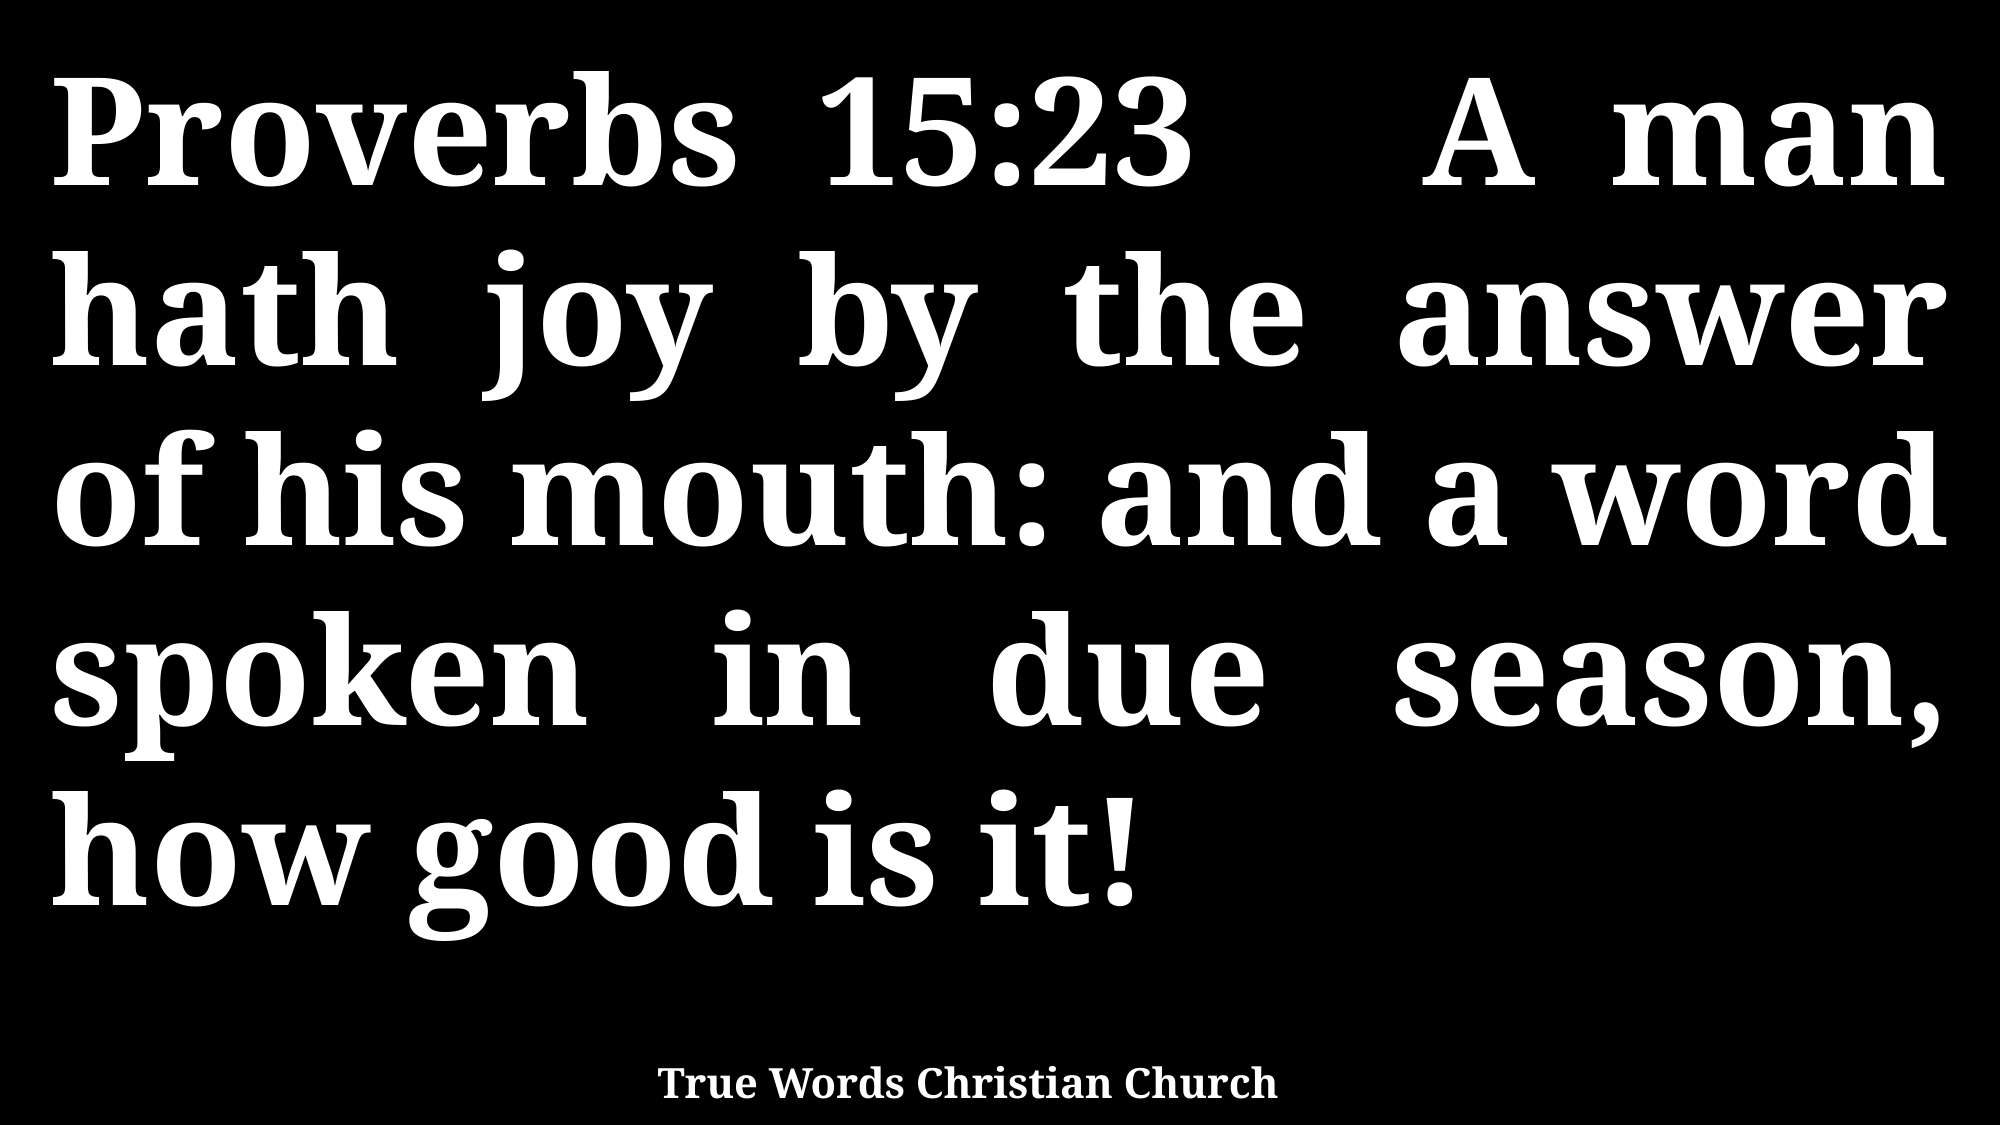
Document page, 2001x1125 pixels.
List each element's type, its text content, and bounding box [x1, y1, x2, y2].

text_box True Words Christian Church [642, 1049, 1294, 1114]
text_box Proverbs 15:23 A man hath joy by the answer of his mouth: and a word spoken in due season, how good is it! [35, 28, 1965, 943]
